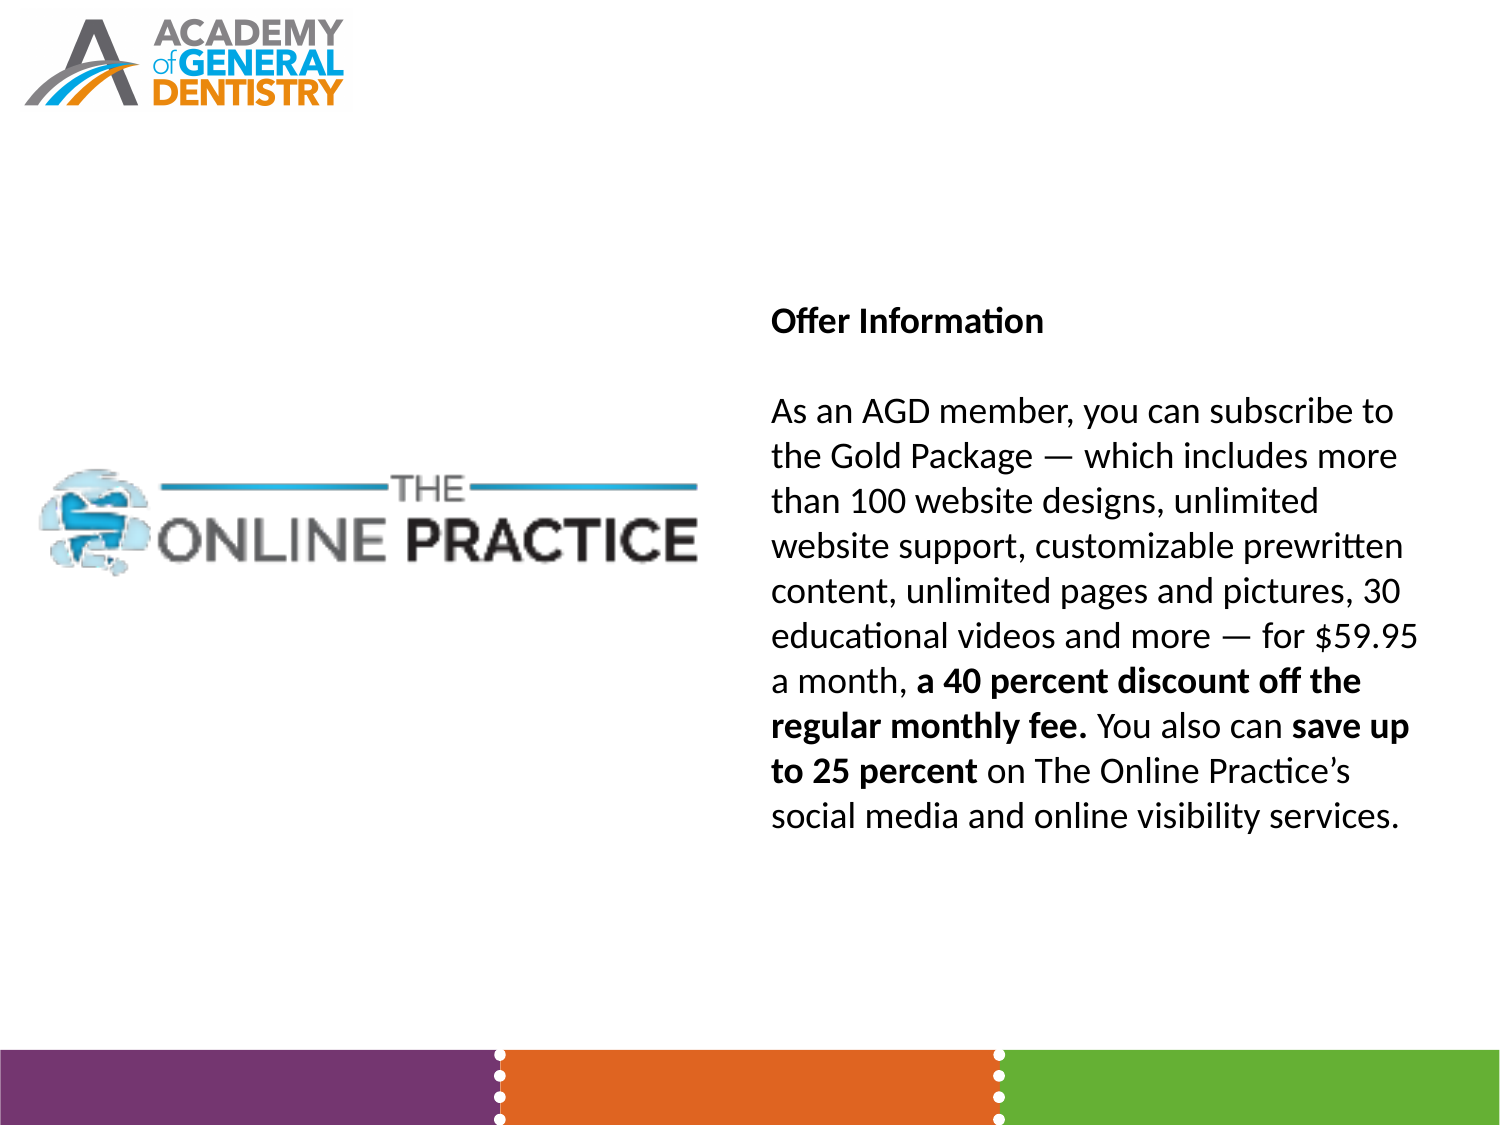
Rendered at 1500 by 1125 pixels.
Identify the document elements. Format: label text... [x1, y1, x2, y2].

picture [20, 8, 353, 112]
text_box Offer Information As an AGD member, you can subscribe to the Gold Package — which includes more than 100 website designs, unlimited website support, customizable prewritten content, unlimited pages and pictures, 30 educational videos and more — for $59.95 a month, a 40 percent discount off the regular monthly fee. You also can save up to 25 percent on The Online Practice’s social media and online visibility services. [756, 288, 1454, 843]
picture [32, 465, 712, 585]
